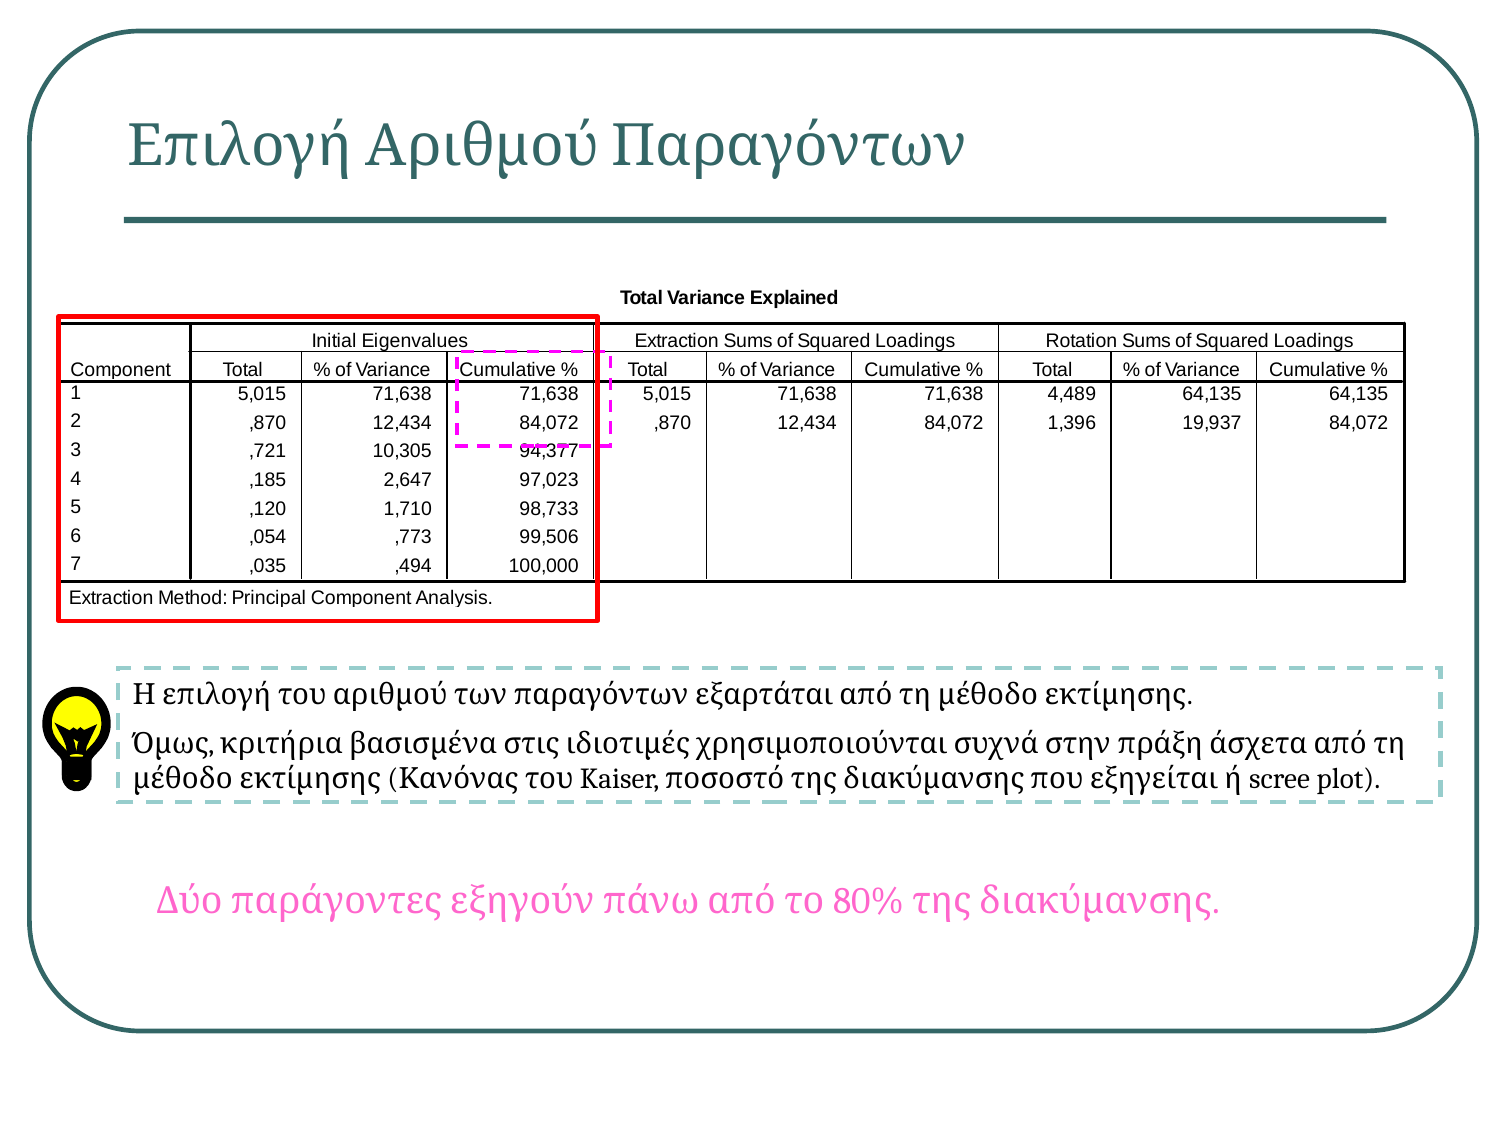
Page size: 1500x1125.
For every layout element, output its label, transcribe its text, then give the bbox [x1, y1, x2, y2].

text_box [47, 691, 107, 787]
picture [43, 268, 1419, 620]
text_box Η επιλογή του αριθμού των παραγόντων εξαρτάται από τη μέθοδο εκτίμησης. Όμως, κριτήρια βασισμένα στις ιδιοτιμές χρησιμοποιούνται συχνά στην πράξη άσχετα από τη μέθοδο εκτίμησης (Κανόνας του Kaiser, ποσοστό της διακύμανσης που εξηγείται ή scree plot). [117, 667, 1441, 802]
text_box Δύο παράγοντες εξηγούν πάνω από το 80% της διακύμανσης. [141, 868, 1429, 929]
title Επιλογή Αριθμού Παραγόντων [112, 24, 1240, 185]
